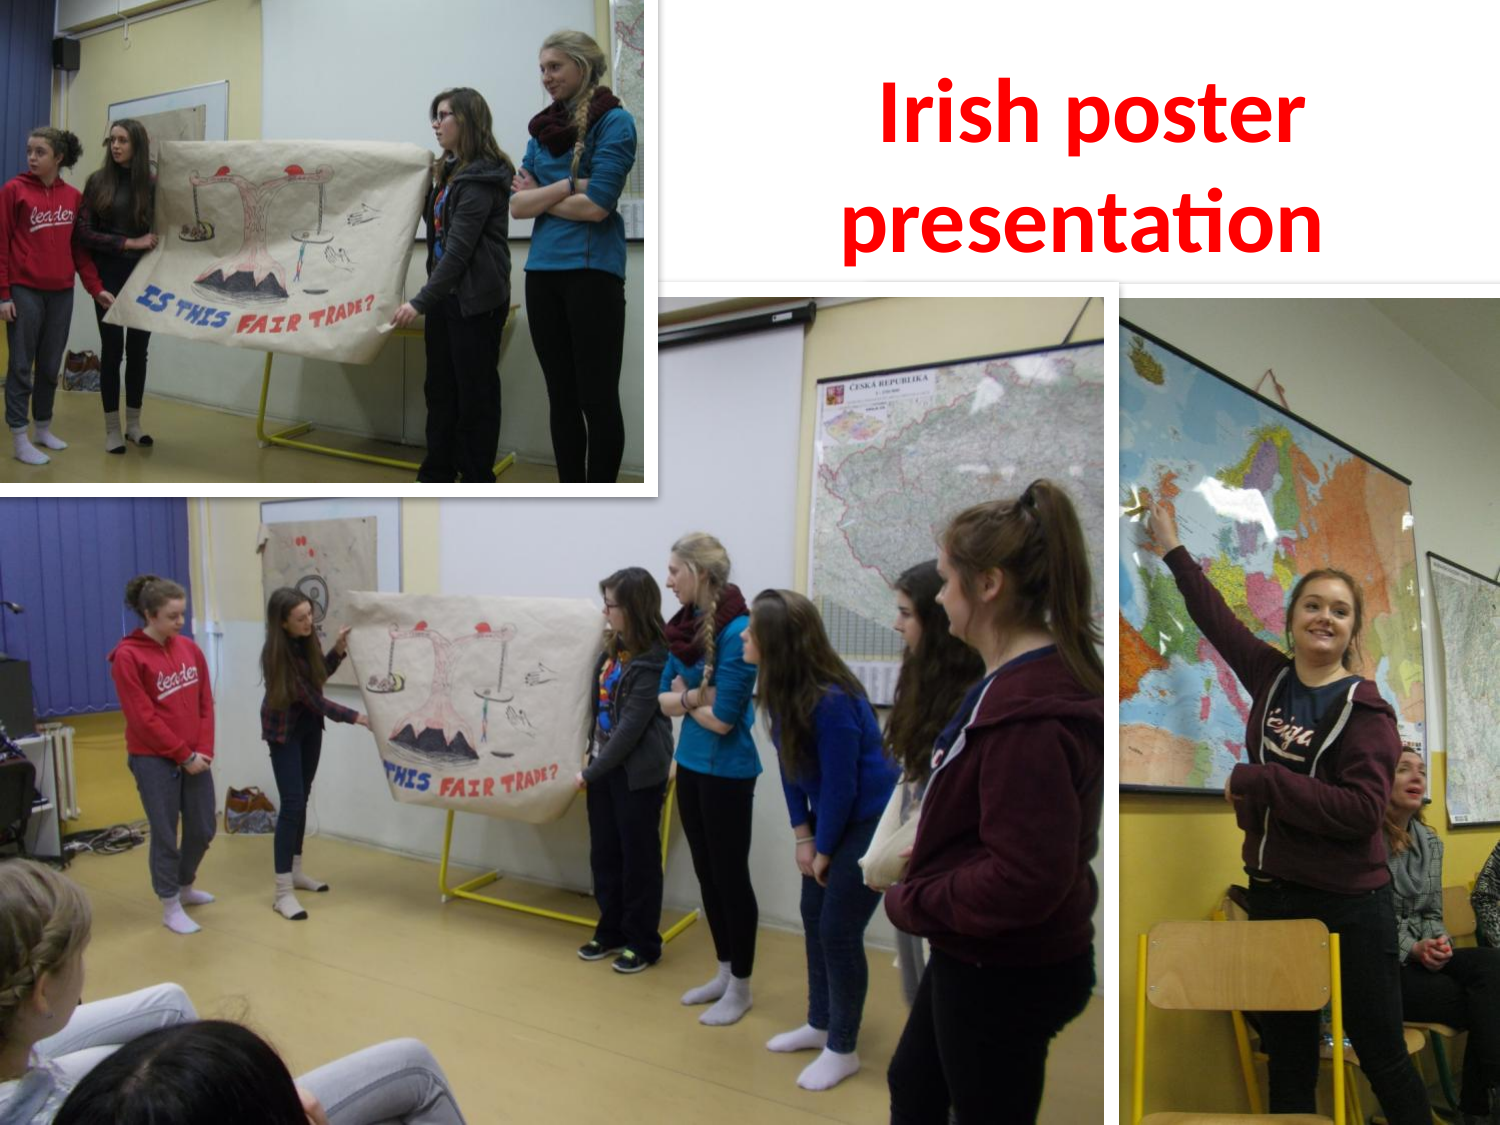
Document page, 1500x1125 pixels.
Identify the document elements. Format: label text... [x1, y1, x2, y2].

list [0, 296, 1105, 1125]
picture [0, 0, 644, 483]
picture [1105, 297, 1500, 1125]
title Irish poster presentation [773, 30, 1412, 281]
